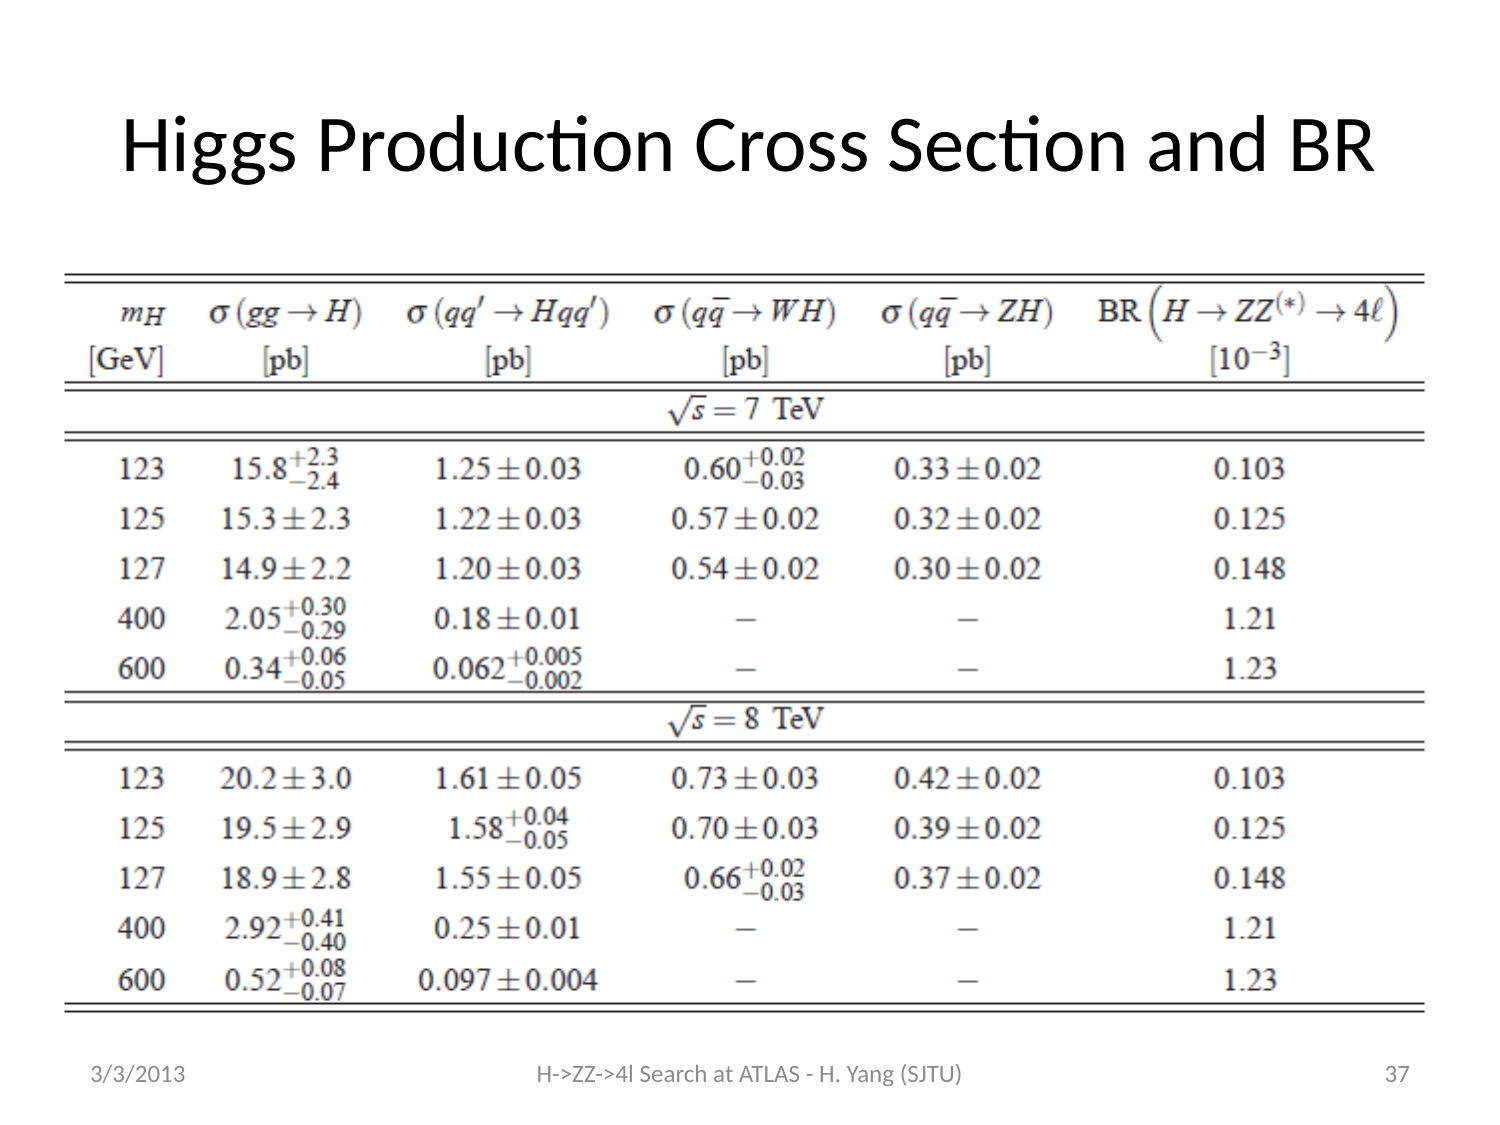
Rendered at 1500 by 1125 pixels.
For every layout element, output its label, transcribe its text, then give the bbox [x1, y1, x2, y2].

footer H->ZZ->4l Search at ATLAS - H. Yang (SJTU) [512, 1042, 988, 1103]
picture [52, 262, 1437, 1021]
slide_number 37 [1074, 1042, 1425, 1103]
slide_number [75, 1042, 425, 1103]
title Higgs Production Cross Section and BR [75, 45, 1425, 233]
